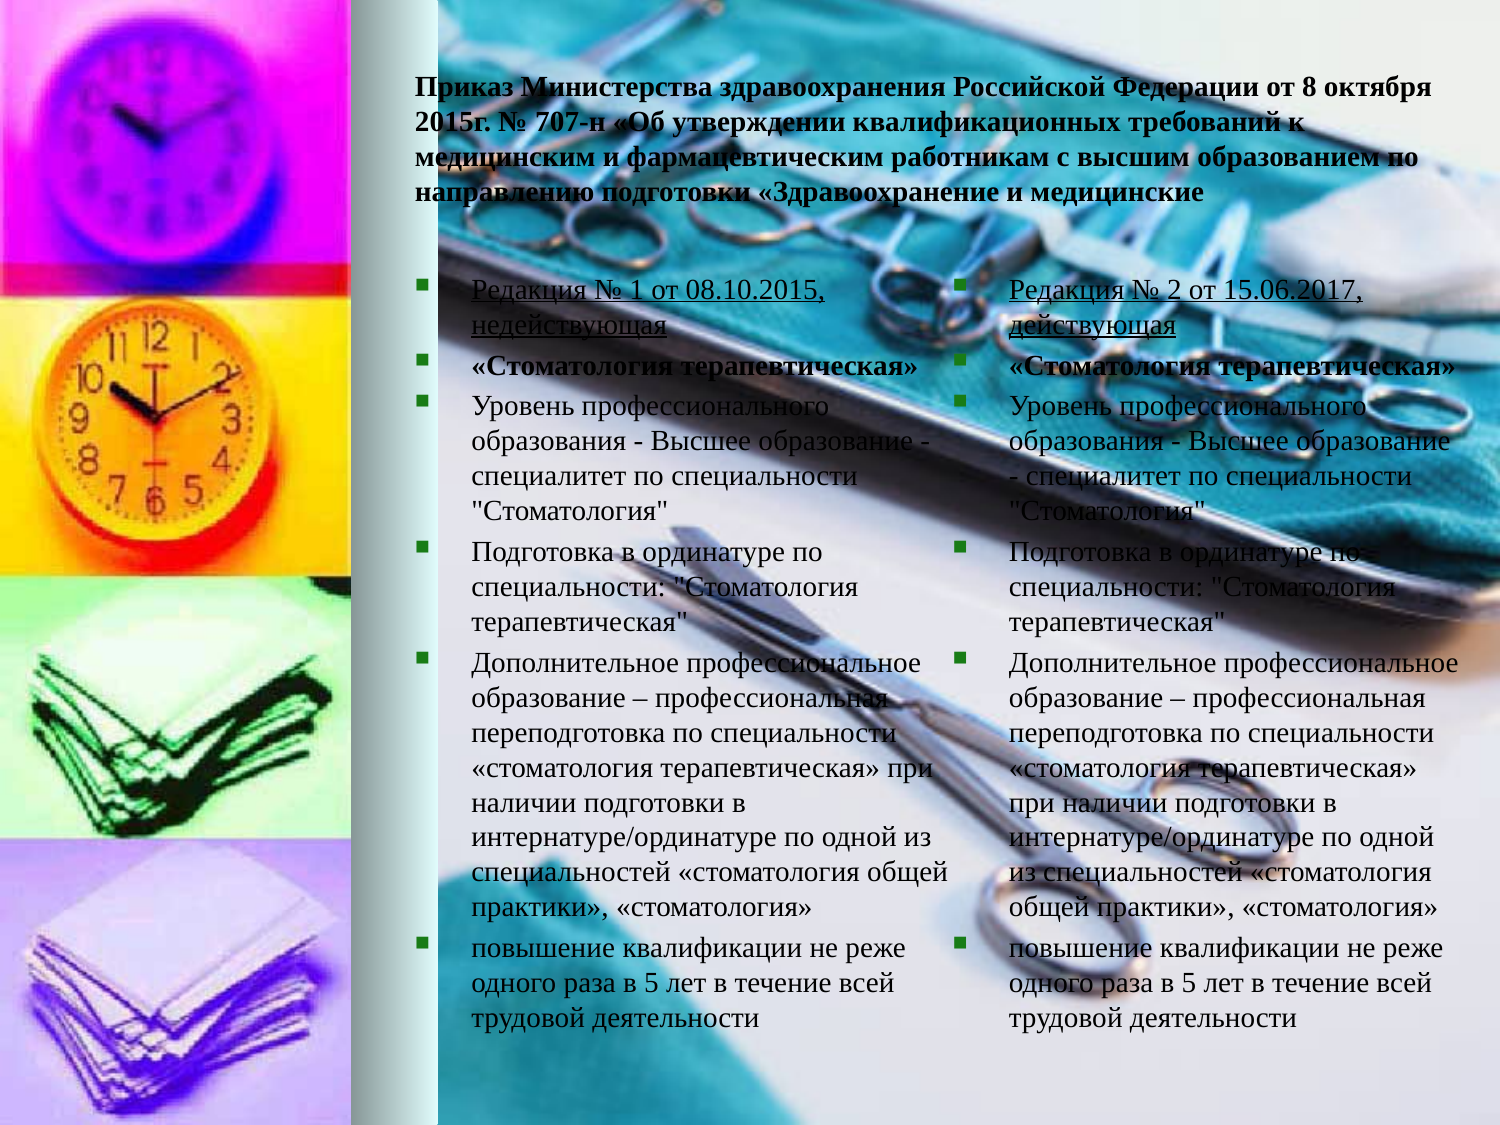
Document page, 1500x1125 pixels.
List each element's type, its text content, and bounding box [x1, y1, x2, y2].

picture [0, 0, 351, 1125]
list Редакция № 1 от 08.10.2015, недействующая «Стоматология терапевтическая» Уровень профессионального образования - Высшее образование - специалитет по специальности "Стоматология" Подготовка в ординатуре по специальности: "Стоматология терапевтическая" Дополнительное профессиональное образование – профессиональная переподготовка по специальности «стоматология терапевтическая» при наличии подготовки в интернатуре/ординатуре по одной из специальностей «стоматология общей практики», «стоматология» повышение квалификации не реже одного раза в 5 лет в течение всей трудовой деятельности [399, 262, 937, 1083]
picture [438, 0, 1500, 1125]
list Редакция № 2 от 15.06.2017, действующая «Стоматология терапевтическая» Уровень профессионального образования - Высшее образование - специалитет по специальности "Стоматология" Подготовка в ординатуре по специальности: "Стоматология терапевтическая" Дополнительное профессиональное образование – профессиональная переподготовка по специальности «стоматология терапевтическая» при наличии подготовки в интернатуре/ординатуре по одной из специальностей «стоматология общей практики», «стоматология» повышение квалификации не реже одного раза в 5 лет в течение всей трудовой деятельности [937, 262, 1483, 1106]
title Приказ Министерства здравоохранения Российской Федерации от 8 октября 2015г. № 707-н «Об утверждении квалификационных требований к медицинским и фармацевтическим работникам с высшим образованием по направлению подготовки «Здравоохранение и медицинские [399, 37, 1450, 238]
